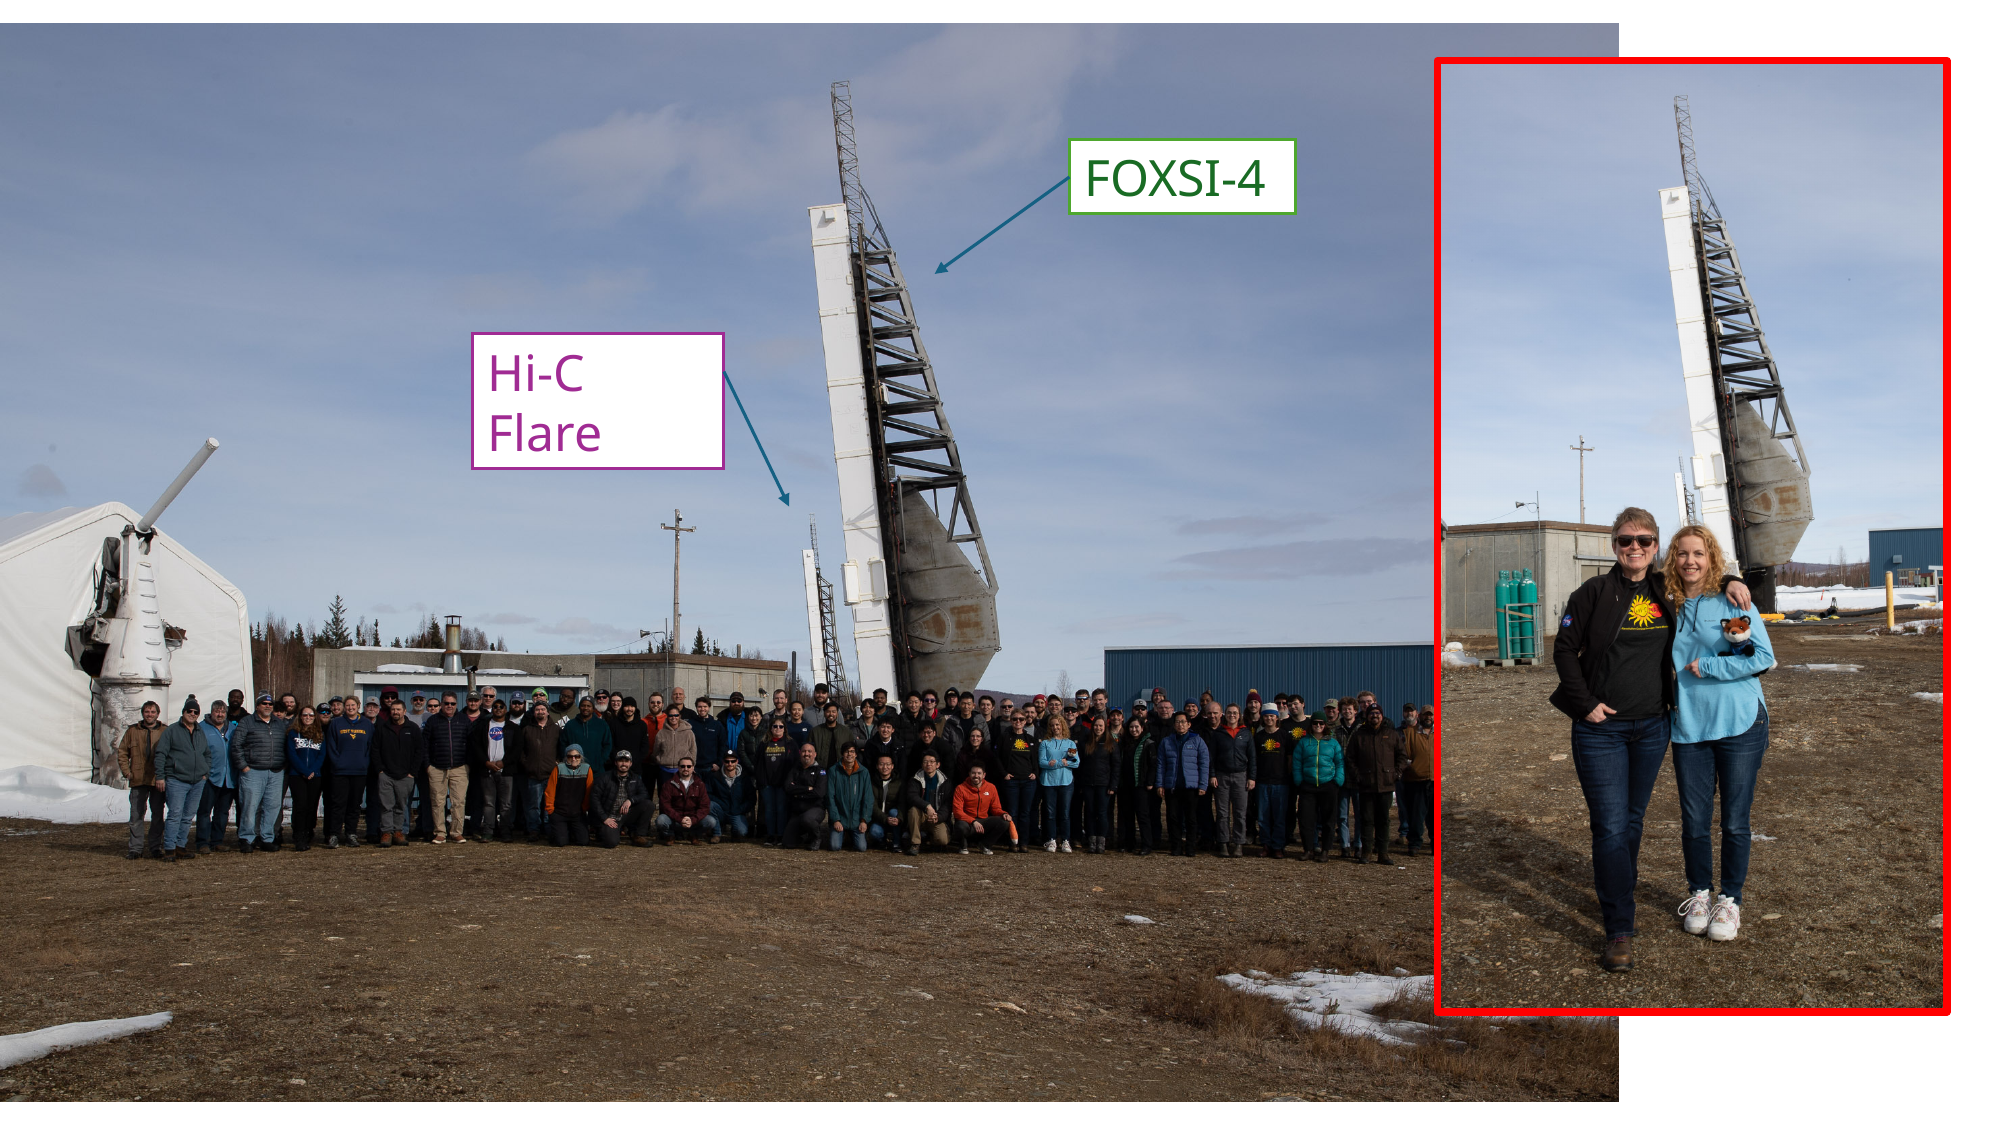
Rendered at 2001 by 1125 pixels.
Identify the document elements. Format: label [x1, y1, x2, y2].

list [0, 22, 1619, 1103]
text_box [472, 138, 1297, 507]
picture [1440, 63, 1944, 1009]
